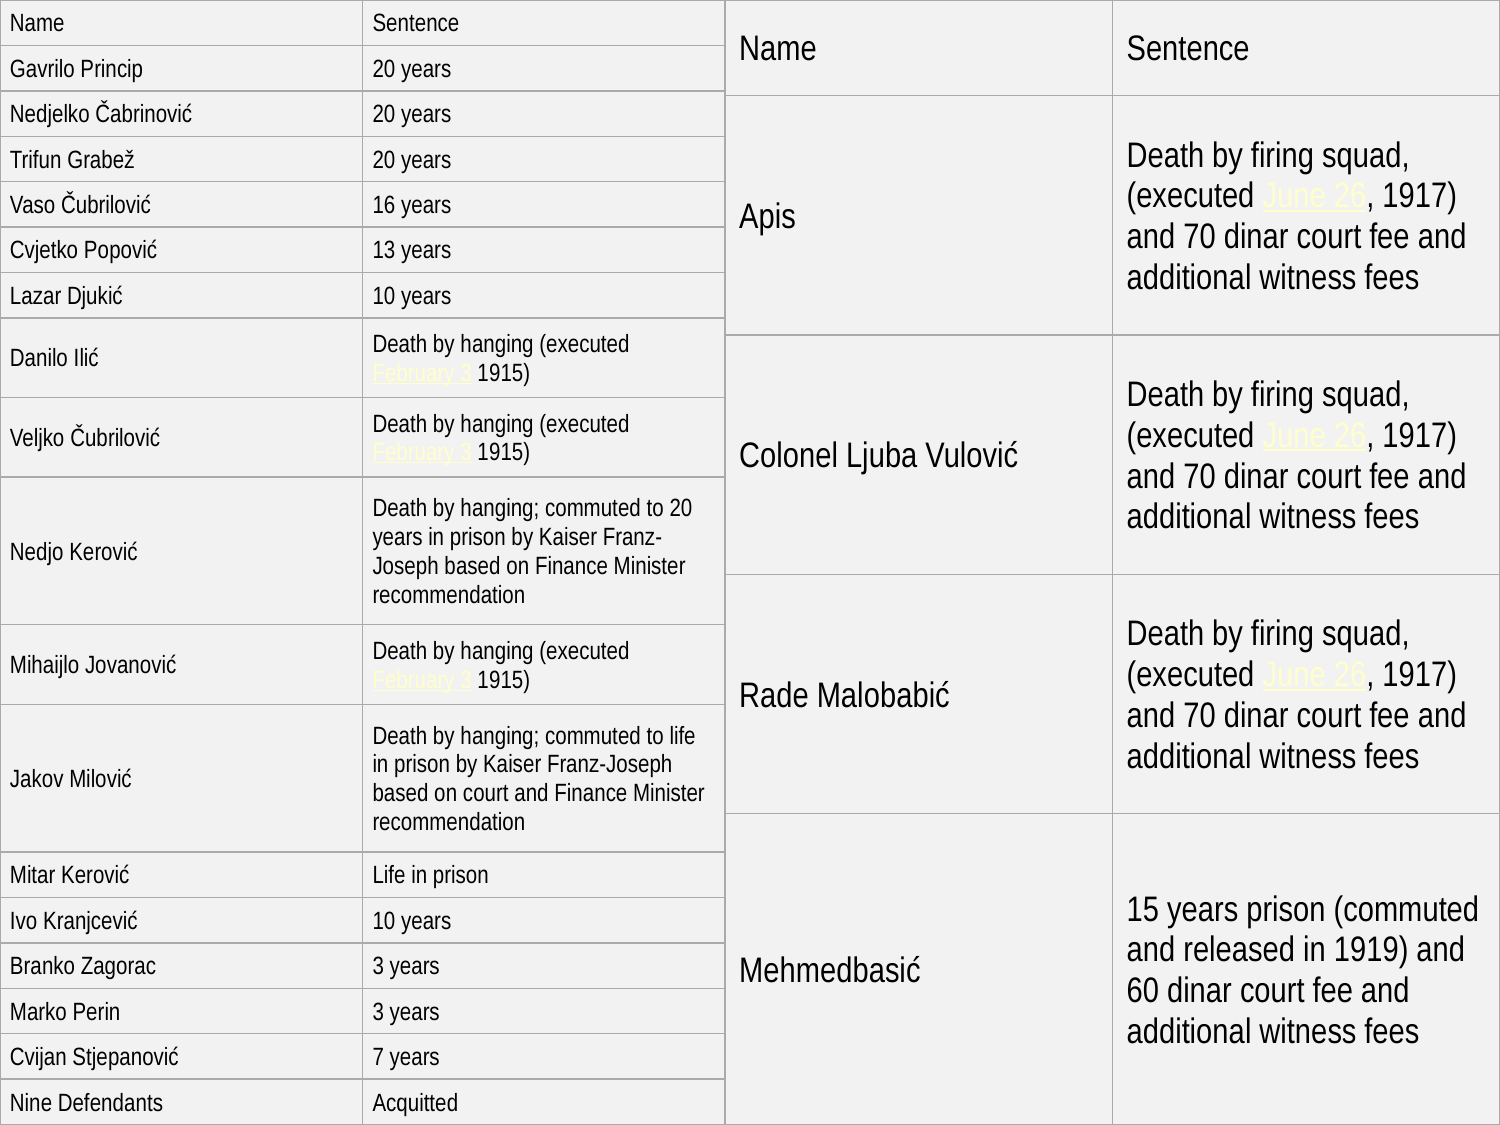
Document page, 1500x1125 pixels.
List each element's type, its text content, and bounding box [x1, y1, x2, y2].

table_cell 3 years [363, 989, 724, 1033]
table_cell Cvjetko Popović [1, 228, 362, 272]
table_cell Death by hanging; commuted to 20 years in prison by Kaiser Franz-Joseph based on Finance Minister recommendation [363, 478, 724, 624]
table_cell Death by firing squad, (executed June 26, 1917) and 70 dinar court fee and additional witness fees [1113, 96, 1499, 334]
table_header Name [726, 1, 1112, 95]
table_cell 3 years [363, 944, 724, 988]
table_cell Rade Malobabić [726, 575, 1112, 813]
table_cell Ivo Kranjcević [1, 898, 362, 942]
table_cell Mitar Kerović [1, 853, 362, 897]
table_cell Death by firing squad, (executed June 26, 1917) and 70 dinar court fee and additional witness fees [1113, 575, 1499, 813]
table_cell Mihaijlo Jovanović [1, 625, 362, 704]
table_cell Jakov Milović [1, 705, 362, 851]
table_cell Death by firing squad, (executed June 26, 1917) and 70 dinar court fee and additional witness fees [1113, 336, 1499, 574]
table_cell Life in prison [363, 853, 724, 897]
table_cell Vaso Čubrilović [1, 182, 362, 226]
table_cell 16 years [363, 182, 724, 226]
table_cell Mehmedbasić [726, 814, 1112, 1124]
table_cell 15 years prison (commuted and released in 1919) and 60 dinar court fee and additional witness fees [1113, 814, 1499, 1124]
table_cell Nine Defendants [1, 1080, 362, 1124]
table_cell 20 years [363, 46, 724, 90]
table_cell Nedjelko Čabrinović [1, 92, 362, 136]
table_cell Death by hanging (executed February 3 1915) [363, 398, 724, 476]
table_cell Cvijan Stjepanović [1, 1034, 362, 1078]
table_cell 20 years [363, 137, 724, 181]
table_cell 10 years [363, 898, 724, 942]
table_cell 7 years [363, 1034, 724, 1078]
table_cell 13 years [363, 228, 724, 272]
table_cell Colonel Ljuba Vulović [726, 336, 1112, 574]
table_cell Death by hanging (executed February 3 1915) [363, 319, 724, 397]
table_cell 20 years [363, 92, 724, 136]
table_header Name [1, 1, 362, 45]
table_cell Gavrilo Princip [1, 46, 362, 90]
table_cell Veljko Čubrilović [1, 398, 362, 476]
table_cell Acquitted [363, 1080, 724, 1124]
table_cell Death by hanging; commuted to life in prison by Kaiser Franz-Joseph based on court and Finance Minister recommendation [363, 705, 724, 851]
table_cell Apis [726, 96, 1112, 334]
table_cell Trifun Grabež [1, 137, 362, 181]
table_header Sentence [363, 1, 724, 45]
table_cell Danilo Ilić [1, 319, 362, 397]
table_cell Marko Perin [1, 989, 362, 1033]
table_header Sentence [1113, 1, 1499, 95]
table_cell Nedjo Kerović [1, 478, 362, 624]
table_cell Death by hanging (executed February 3 1915) [363, 625, 724, 704]
table_cell Lazar Djukić [1, 273, 362, 317]
table_cell 10 years [363, 273, 724, 317]
table_cell Branko Zagorac [1, 944, 362, 988]
